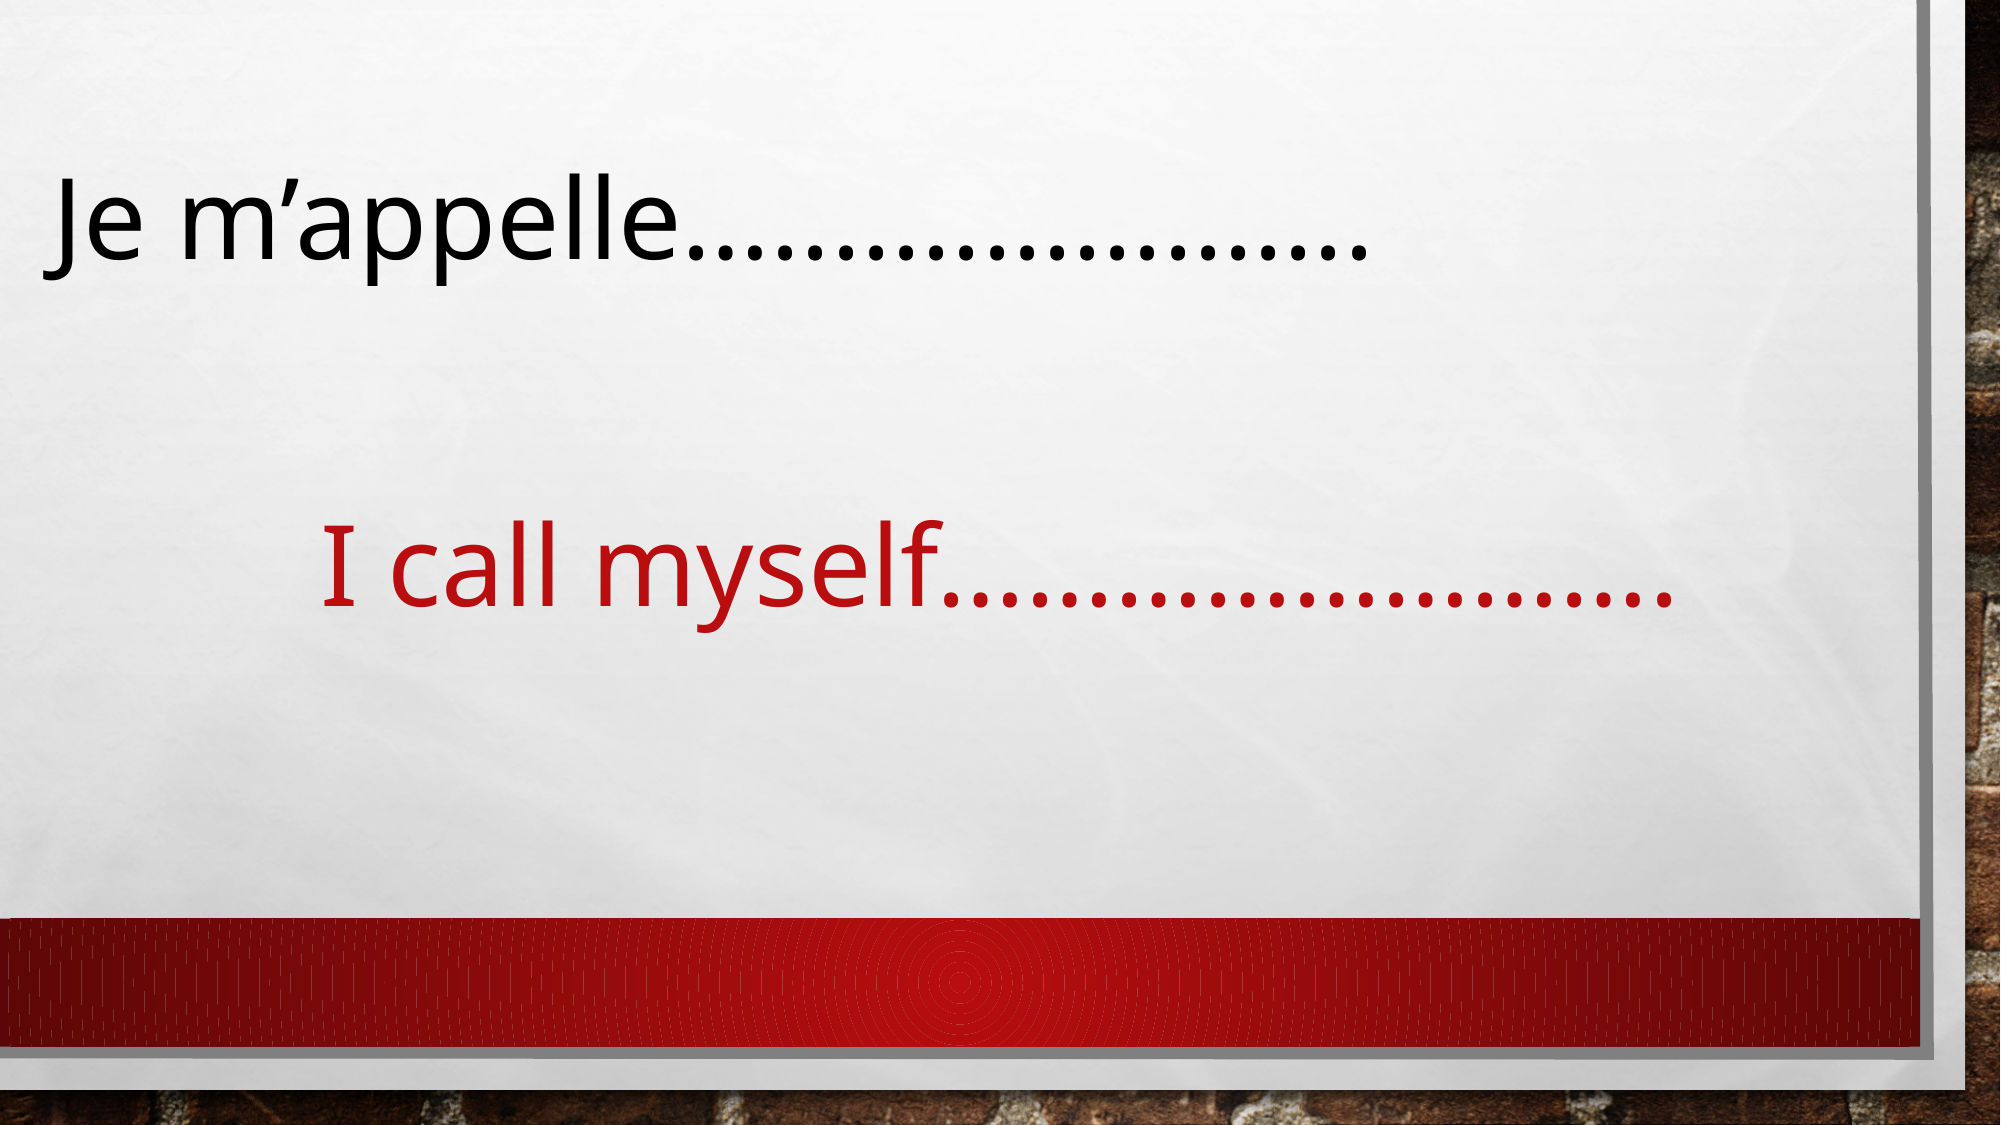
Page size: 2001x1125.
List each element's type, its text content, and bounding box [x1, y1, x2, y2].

text_box Je m’appelle….................... [37, 139, 1391, 290]
text_box I call myself……………………. [305, 486, 1695, 637]
picture [0, 0, 2000, 1125]
